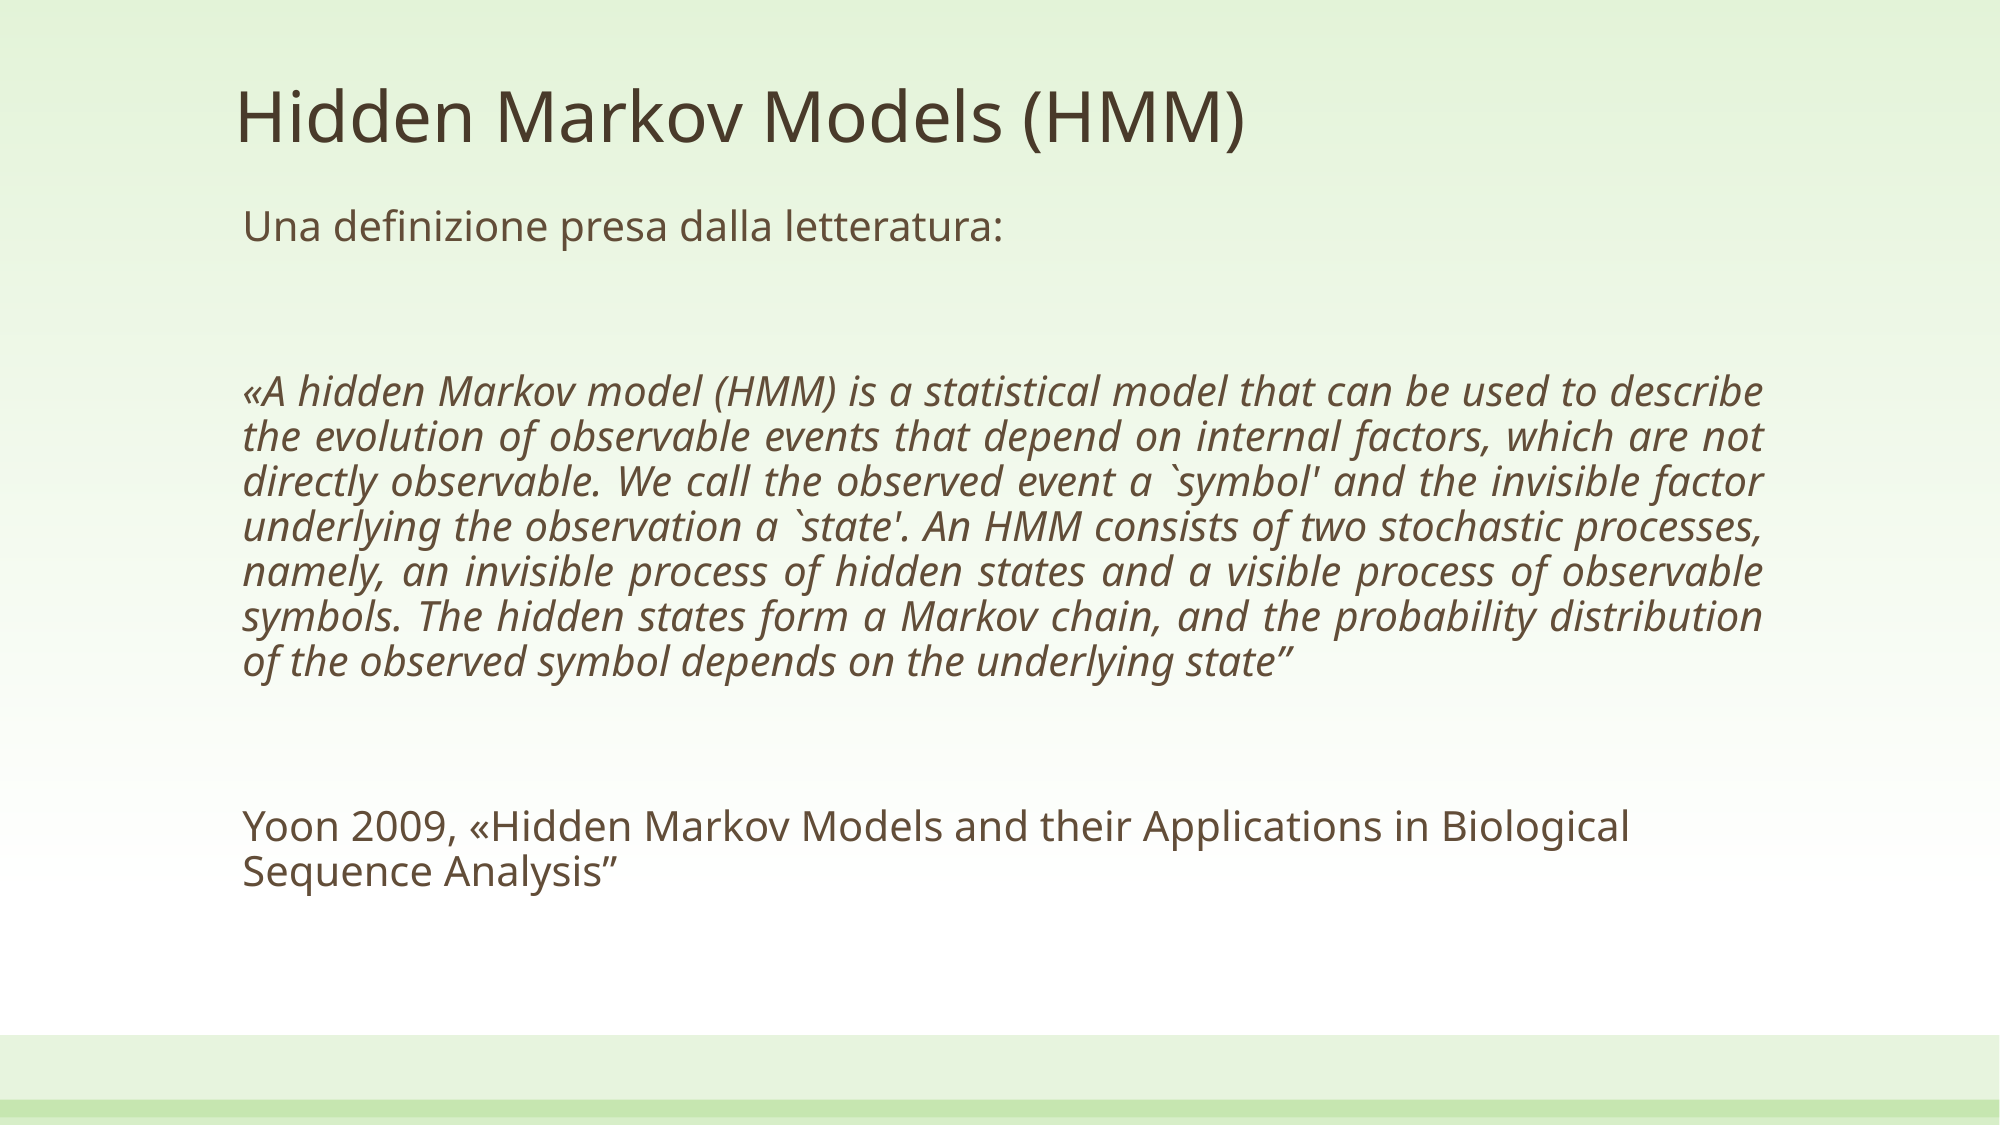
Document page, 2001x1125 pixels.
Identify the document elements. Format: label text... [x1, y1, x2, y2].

list Una definizione presa dalla letteratura: «A hidden Markov model (HMM) is a statistical model that can be used to describe the evolution of observable events that depend on internal factors, which are not directly observable. We call the observed event a `symbol' and the invisible factor underlying the observation a `state'. An HMM consists of two stochastic processes, namely, an invisible process of hidden states and a visible process of observable symbols. The hidden states form a Markov chain, and the probability distribution of the observed symbol depends on the underlying state” Yoon 2009, «Hidden Markov Models and their Applications in Biological Sequence Analysis” [219, 197, 1780, 987]
title Hidden Markov Models (HMM) [219, 71, 1780, 166]
